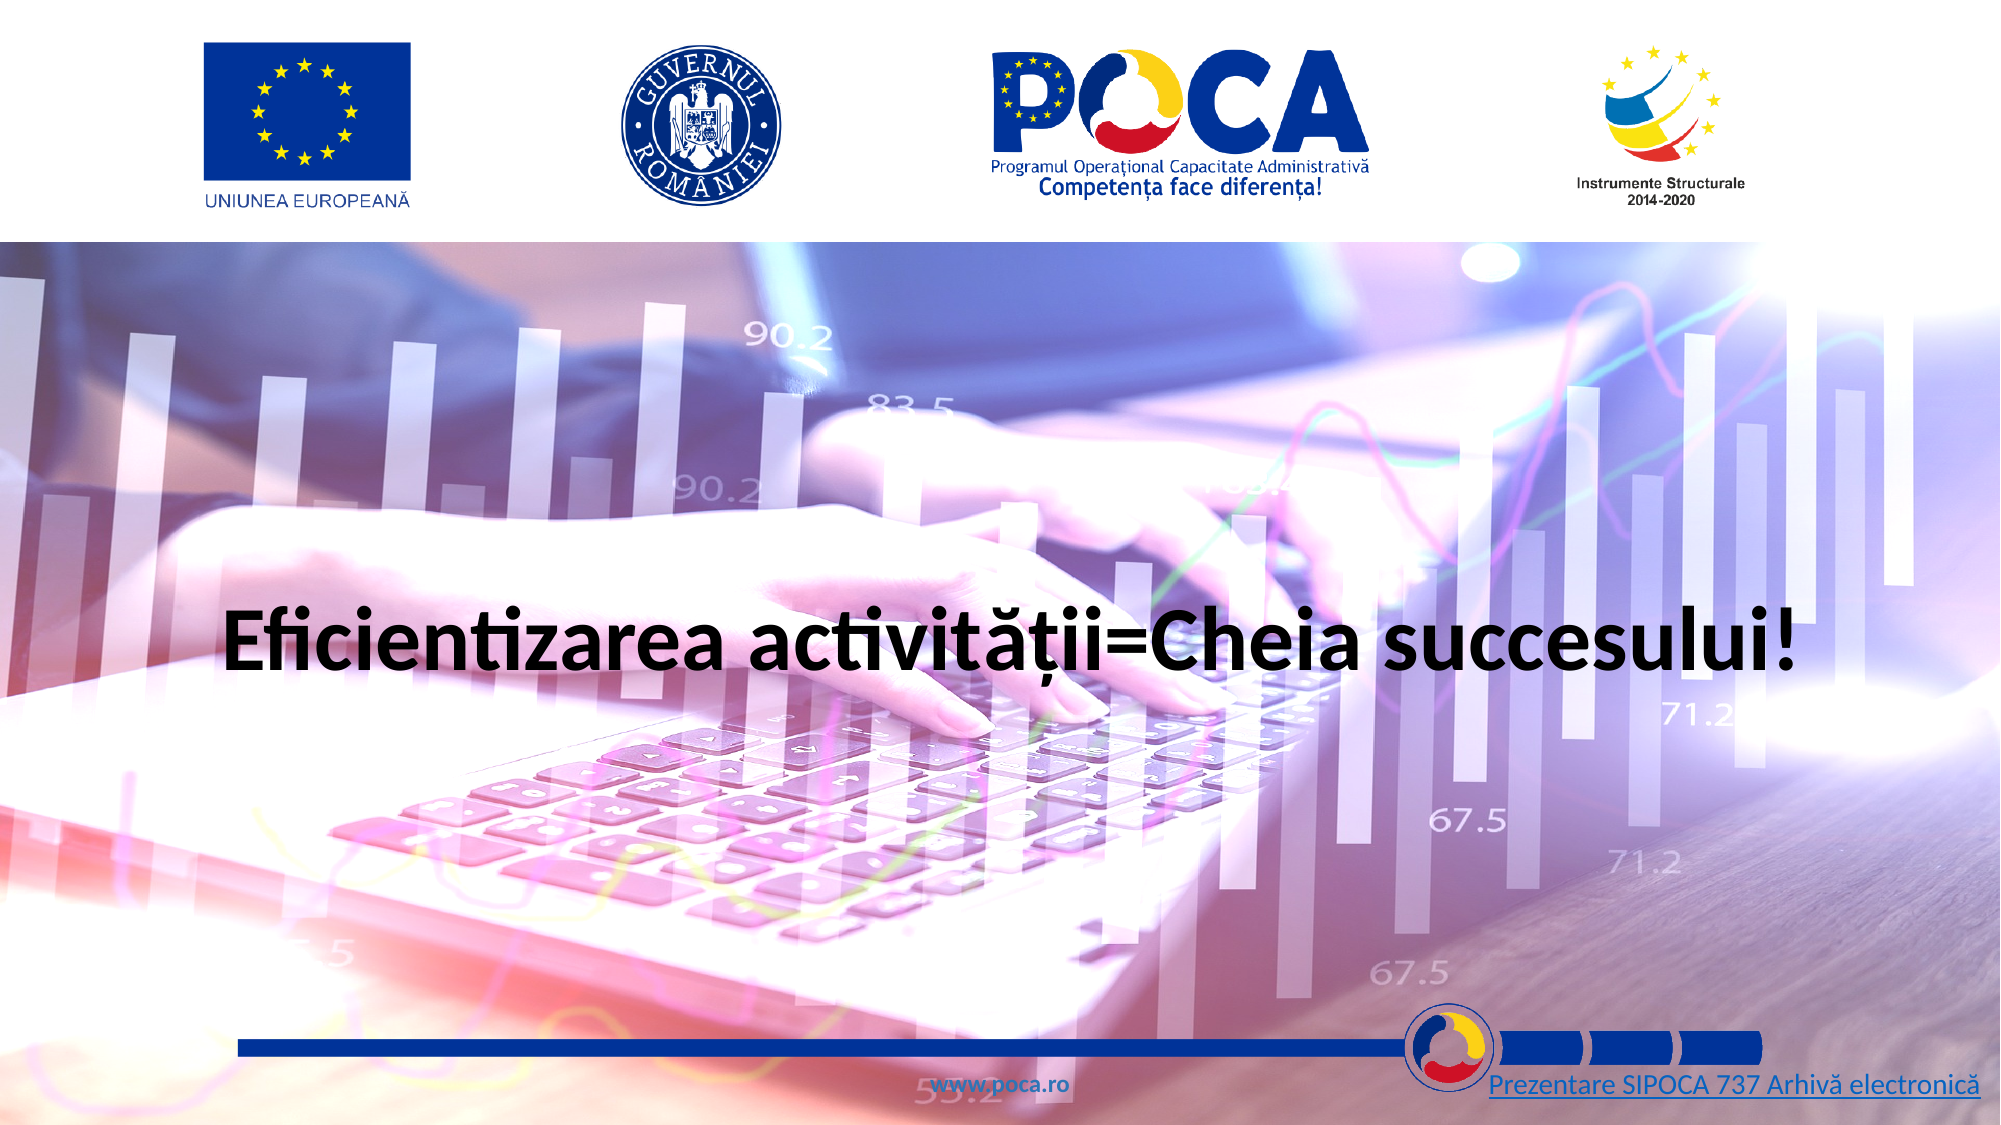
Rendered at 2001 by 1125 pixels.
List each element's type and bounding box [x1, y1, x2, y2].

picture [203, 42, 1745, 208]
picture [0, 242, 2000, 1125]
